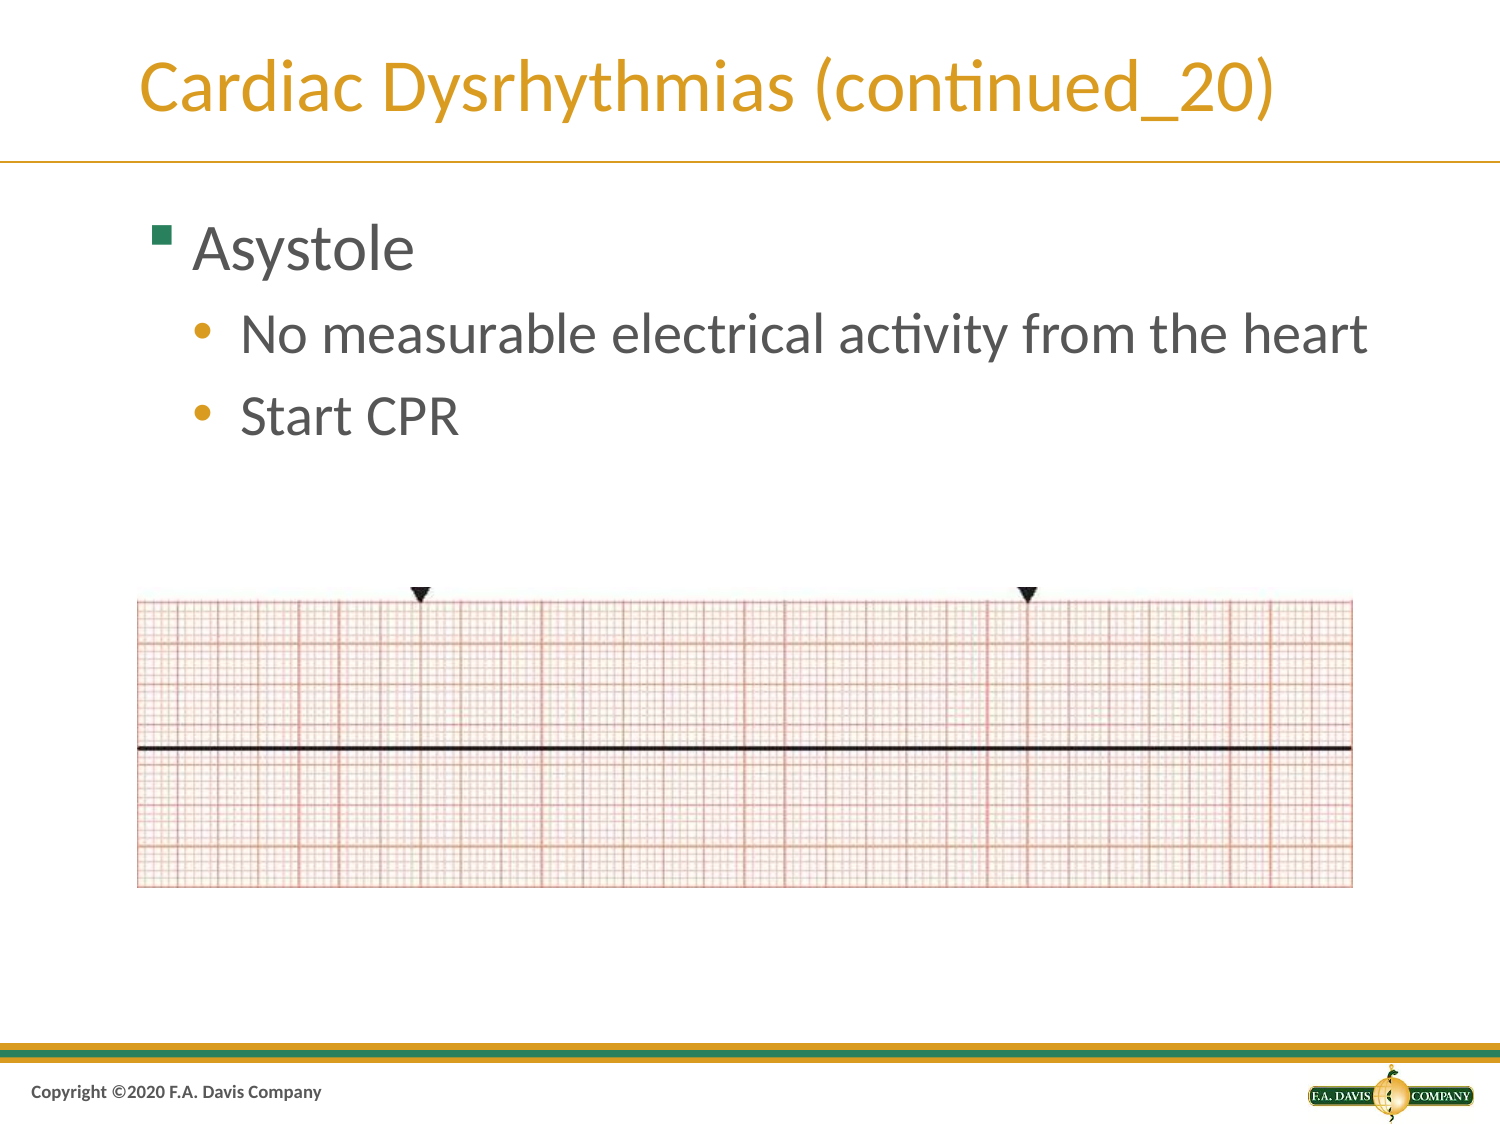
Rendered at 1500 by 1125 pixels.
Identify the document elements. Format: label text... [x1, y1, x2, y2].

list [137, 587, 1353, 888]
title Cardiac Dysrhythmias (continued_20) [124, 38, 1475, 136]
picture [0, 1043, 1500, 1050]
picture [1308, 1064, 1474, 1124]
list Asystole No measurable electrical activity from the heart Start C P R [75, 196, 1425, 463]
picture [0, 1058, 1500, 1063]
